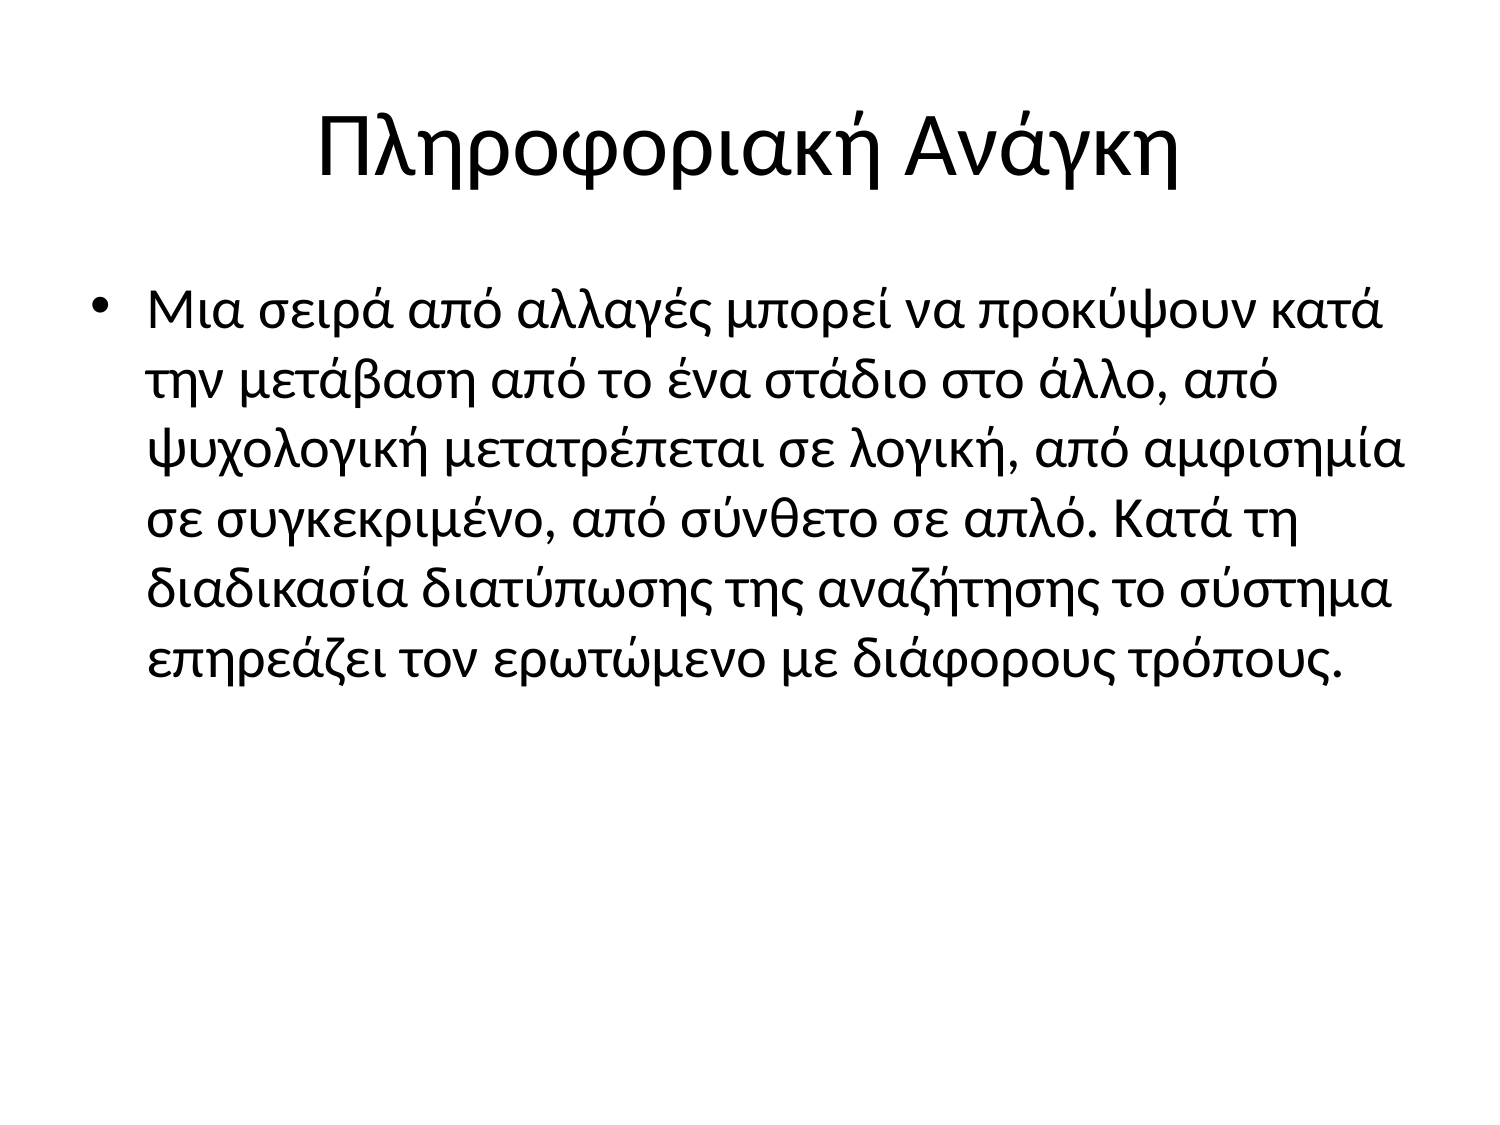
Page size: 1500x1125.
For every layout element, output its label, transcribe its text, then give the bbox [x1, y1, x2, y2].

title Πληροφοριακή Ανάγκη [75, 45, 1425, 233]
list Μια σειρά από αλλαγές μπορεί να προκύψουν κατά την μετάβαση από το ένα στάδιο στο άλλο, από ψυχολογική μετατρέπεται σε λογική, από αμφισημία σε συγκεκριμένο, από σύνθετο σε απλό. Κατά τη διαδικασία διατύπωσης της αναζήτησης το σύστημα επηρεάζει τον ερωτώμενο με διάφορους τρόπους. [75, 262, 1425, 1005]
